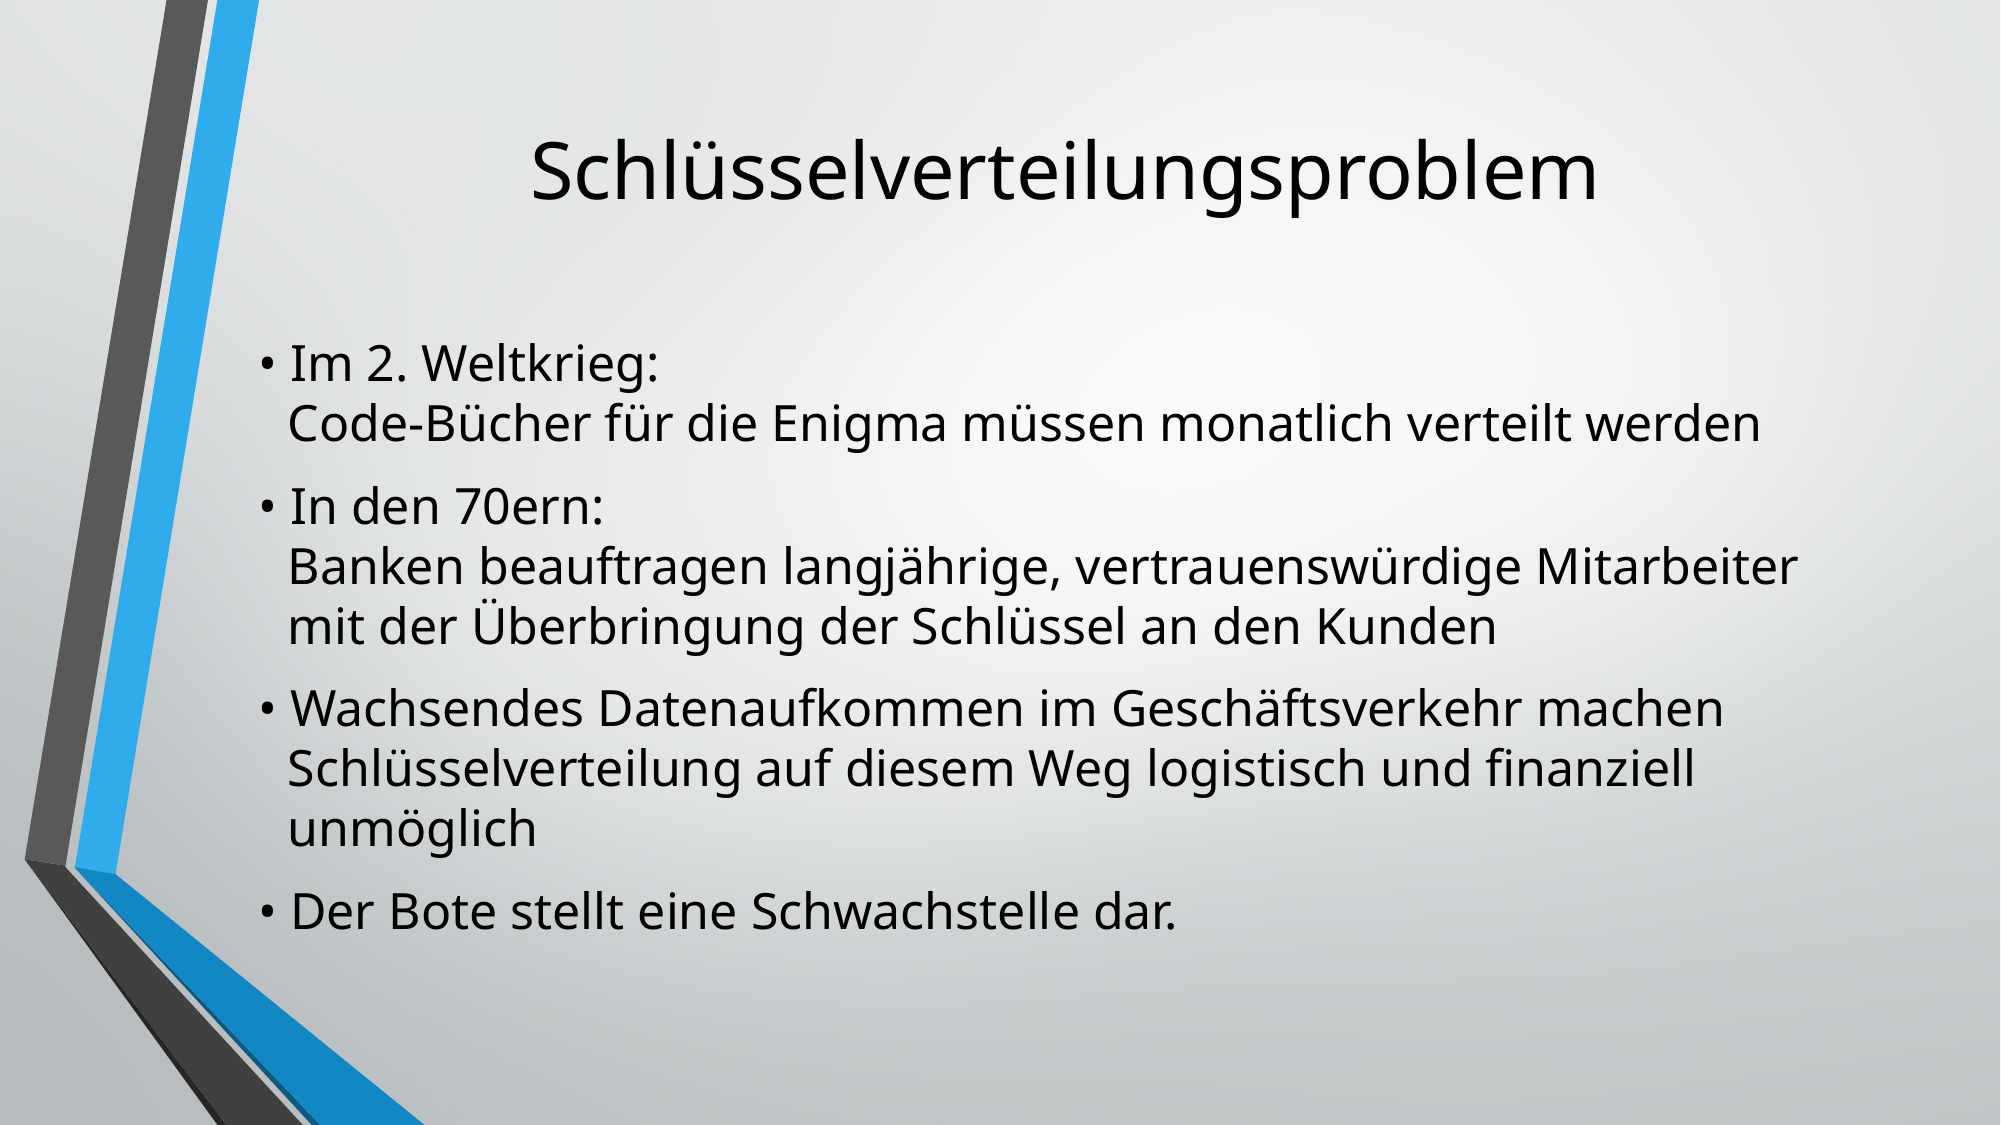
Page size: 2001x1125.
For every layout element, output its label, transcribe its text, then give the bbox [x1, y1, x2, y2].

list • Im 2. Weltkrieg: Code-Bücher für die Enigma müssen monatlich verteilt werden • In den 70ern: Banken beauftragen langjährige, vertrauenswürdige Mitarbeiter mit der Überbringung der Schlüssel an den Kunden • Wachsendes Datenaufkommen im Geschäftsverkehr machen Schlüsselverteilung auf diesem Weg logistisch und finanziell unmöglich • Der Bote stellt eine Schwachstelle dar. [243, 269, 1887, 1002]
title Schlüsselverteilungsproblem [243, 112, 1887, 223]
